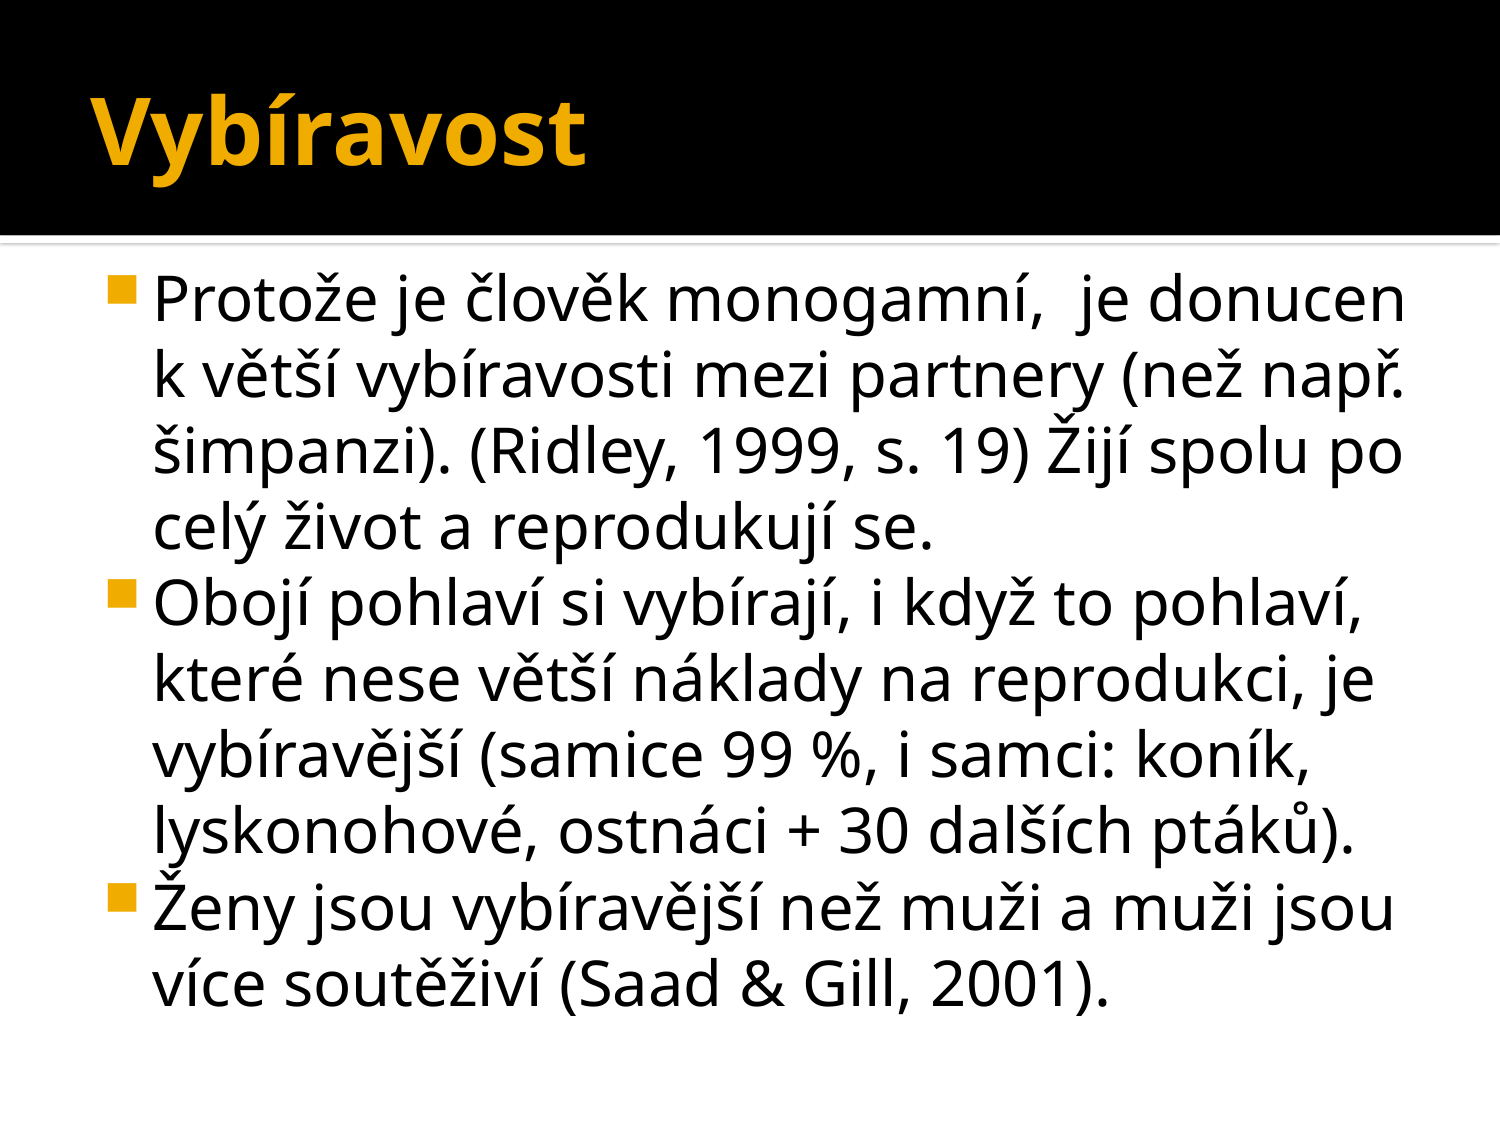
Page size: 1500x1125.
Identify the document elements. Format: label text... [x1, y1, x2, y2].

list Protože je člověk monogamní, je donucen k větší vybíravosti mezi partnery (než např. šimpanzi). (Ridley, 1999, s. 19) Žijí spolu po celý život a reprodukují se. Obojí pohlaví si vybírají, i když to pohlaví, které nese větší náklady na reprodukci, je vybíravější (samice 99 %, i samci: koník, lyskonohové, ostnáci + 30 dalších ptáků). Ženy jsou vybíravější než muži a muži jsou více soutěživí (Saad & Gill, 2001). [75, 243, 1425, 1100]
title Vybíravost [75, 25, 1425, 231]
